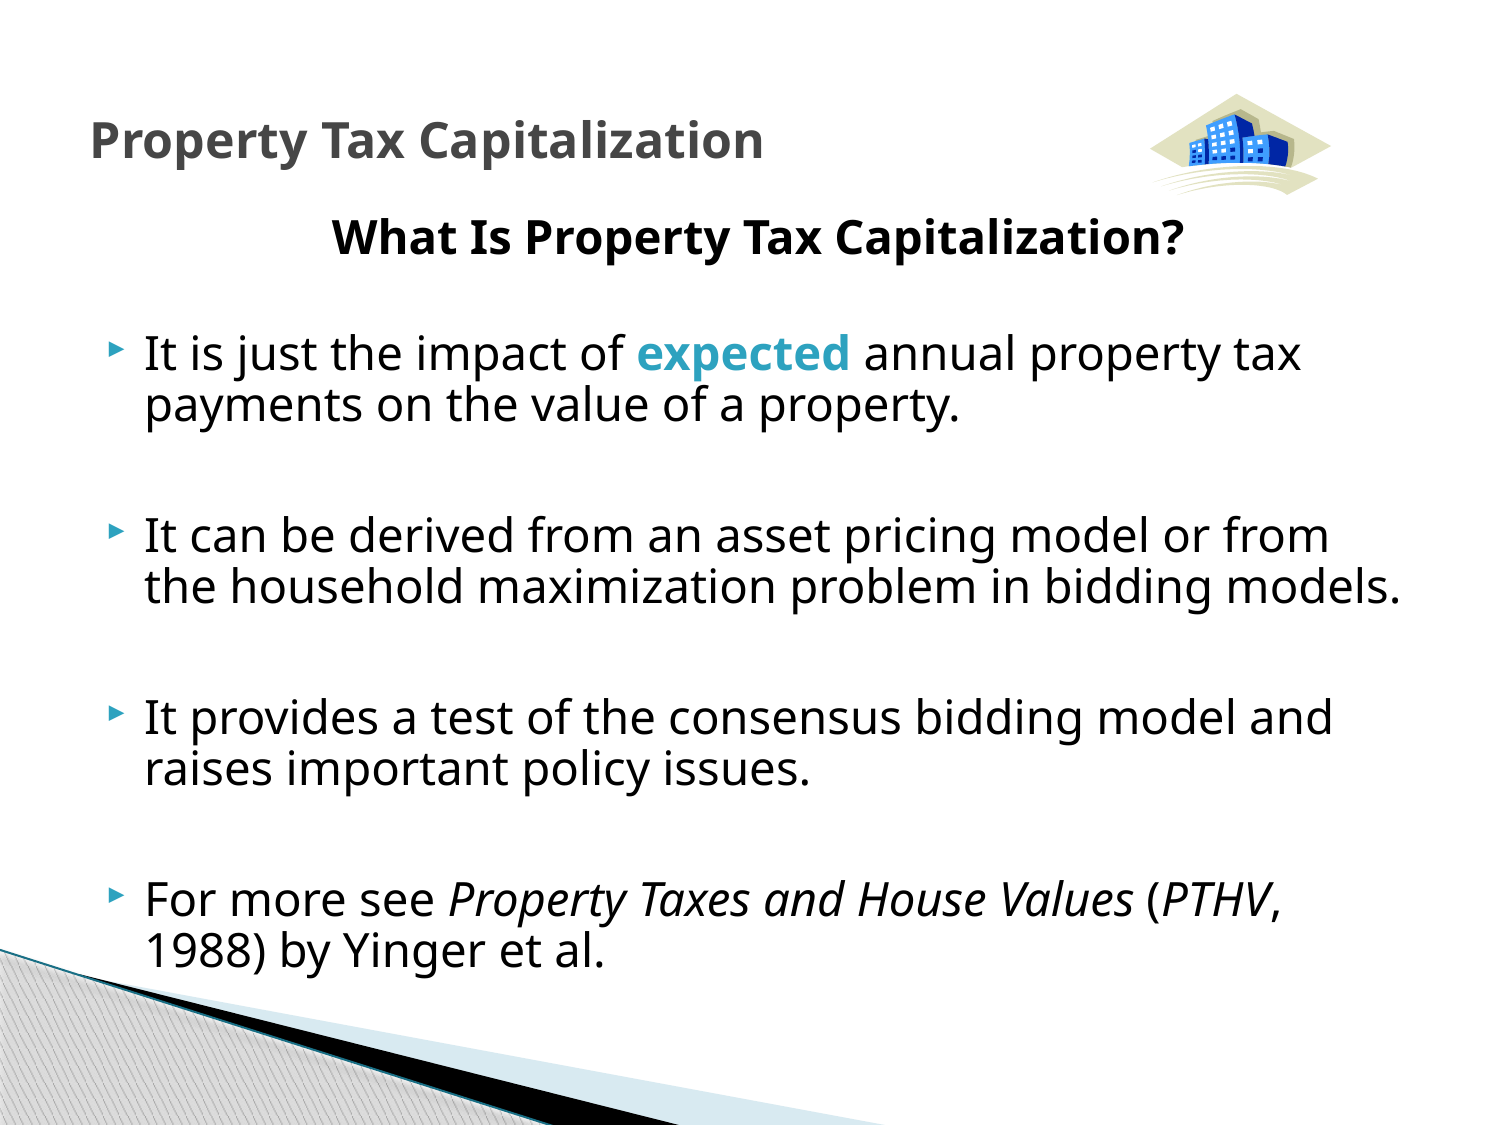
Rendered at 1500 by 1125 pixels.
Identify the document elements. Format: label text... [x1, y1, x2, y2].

picture [1149, 93, 1332, 196]
title Property Tax Capitalization [75, 45, 1425, 206]
list What Is Property Tax Capitalization? It is just the impact of expected annual property tax payments on the value of a property. It can be derived from an asset pricing model or from the household maximization problem in bidding models. It provides a test of the consensus bidding model and raises important policy issues. For more see Property Taxes and House Values (PTHV, 1988) by Yinger et al. [75, 206, 1425, 1006]
